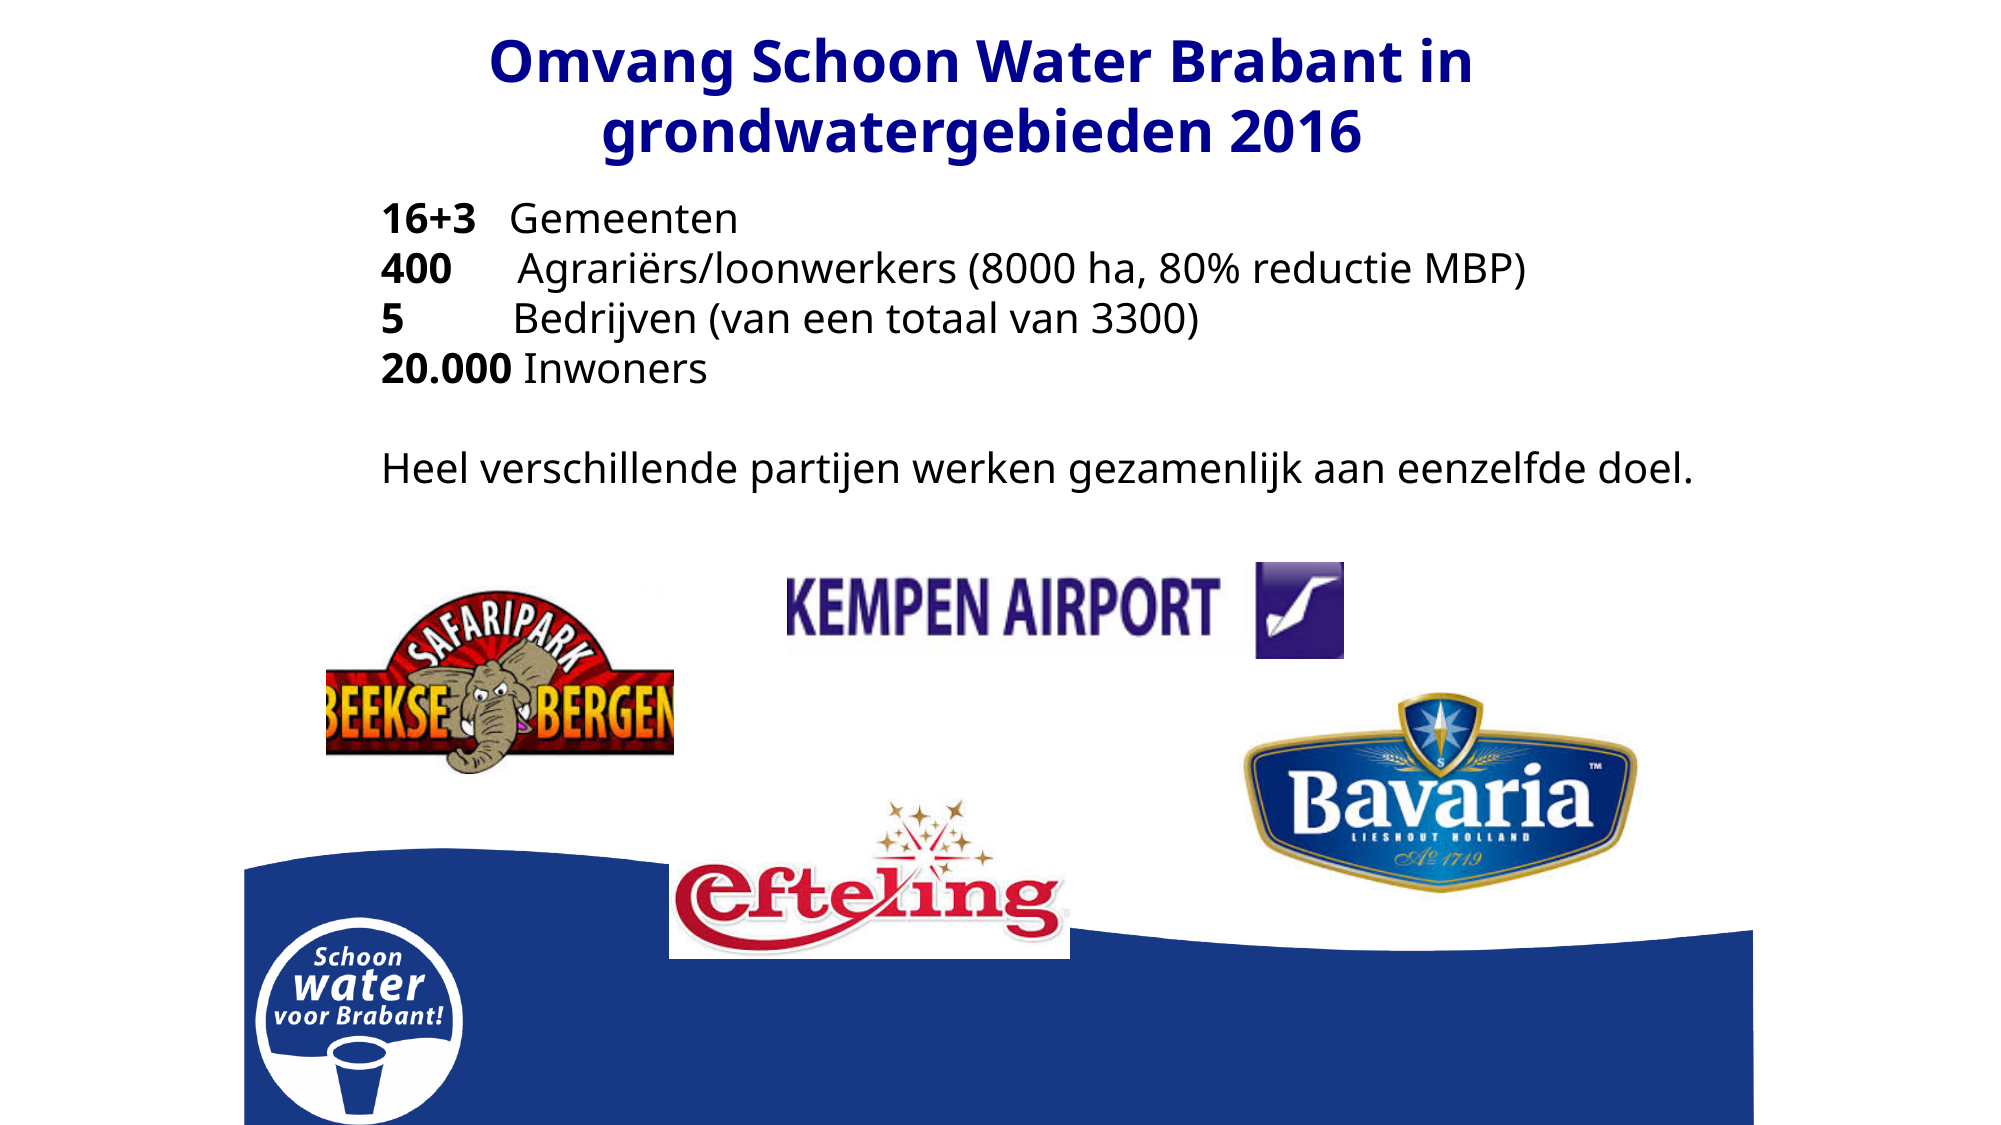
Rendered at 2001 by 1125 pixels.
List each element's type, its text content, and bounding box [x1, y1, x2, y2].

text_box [243, 847, 1754, 1125]
picture [787, 562, 1344, 659]
picture [326, 585, 674, 774]
text_box 16+3 Gemeenten 400 Agrariërs/loonwerkers (8000 ha, 80% reductie MBP) 5 Bedrijven (van een totaal van 3300) 20.000 Inwoners Heel verschillende partijen werken gezamenlijk aan eenzelfde doel. [291, 184, 1721, 650]
picture [668, 798, 1070, 959]
title Omvang Schoon Water Brabant in grondwatergebieden 2016 [326, 0, 1638, 184]
picture [1235, 692, 1646, 901]
